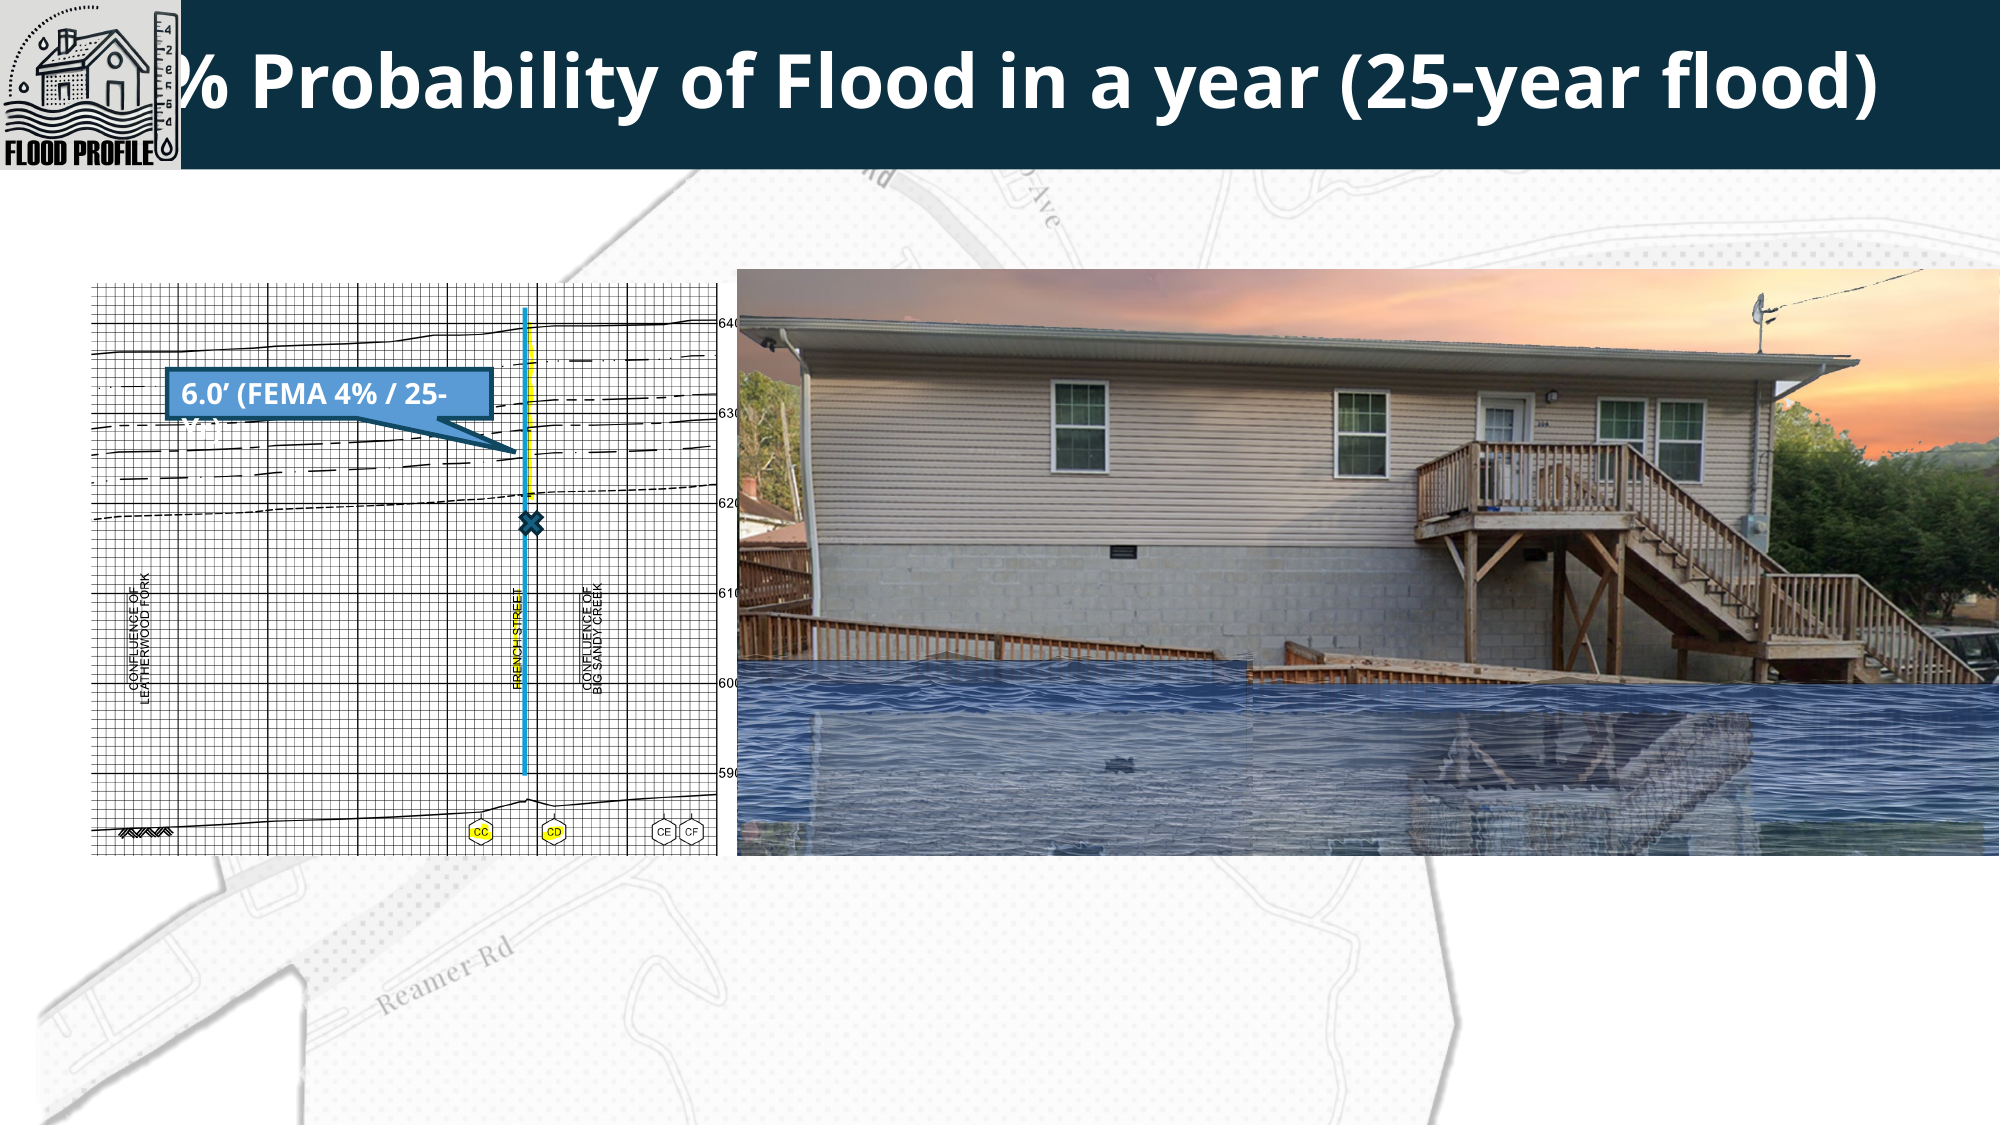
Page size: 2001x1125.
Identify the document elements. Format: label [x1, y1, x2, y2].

picture [0, 0, 2000, 1125]
text_box [90, 282, 737, 857]
